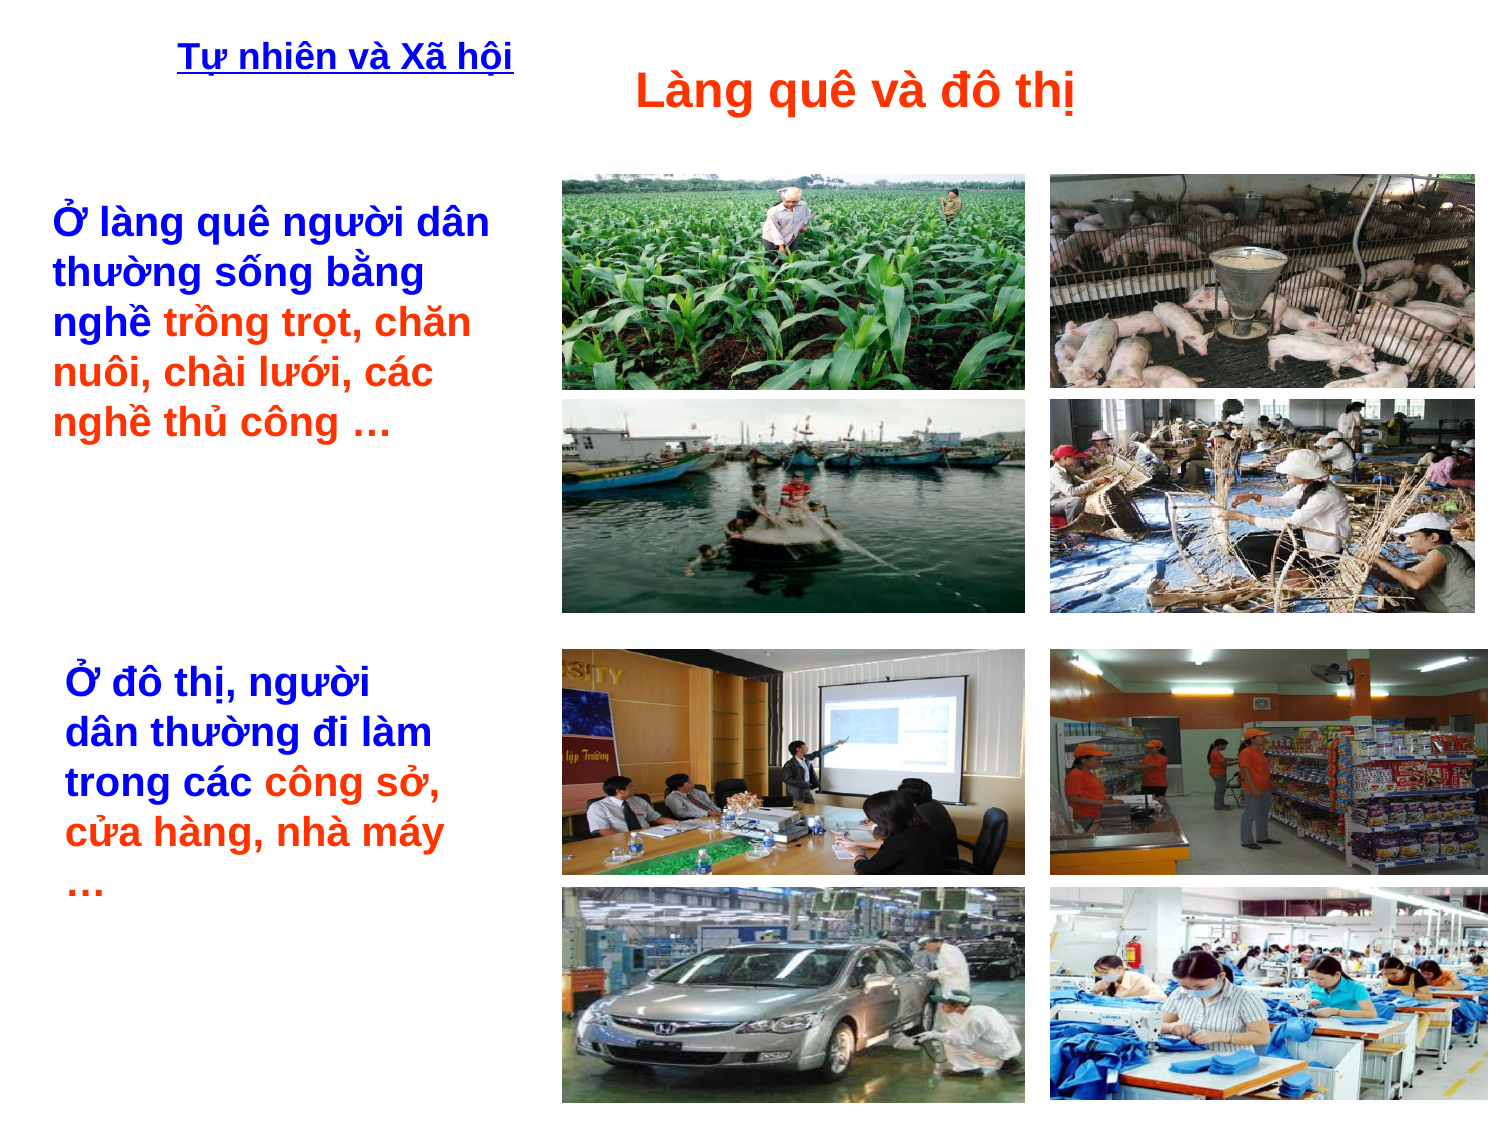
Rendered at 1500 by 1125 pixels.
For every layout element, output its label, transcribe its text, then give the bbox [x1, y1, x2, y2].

text_box Ở đô thị, người dân thường đi làm trong các công sở, cửa hàng, nhà máy … [50, 647, 463, 913]
picture [562, 649, 1026, 876]
picture [1049, 649, 1488, 876]
picture [562, 399, 1026, 613]
text_box Ở làng quê người dân thường sống bằng nghề trồng trọt, chăn nuôi, chài lưới, các nghề thủ công … [37, 187, 513, 453]
picture [1049, 887, 1488, 1101]
text_box Tự nhiên và Xã hội [162, 24, 550, 85]
picture [562, 887, 1026, 1104]
picture [1049, 399, 1476, 613]
text_box Làng quê và đô thị [562, 49, 1150, 125]
picture [1049, 174, 1476, 388]
picture [562, 174, 1026, 390]
